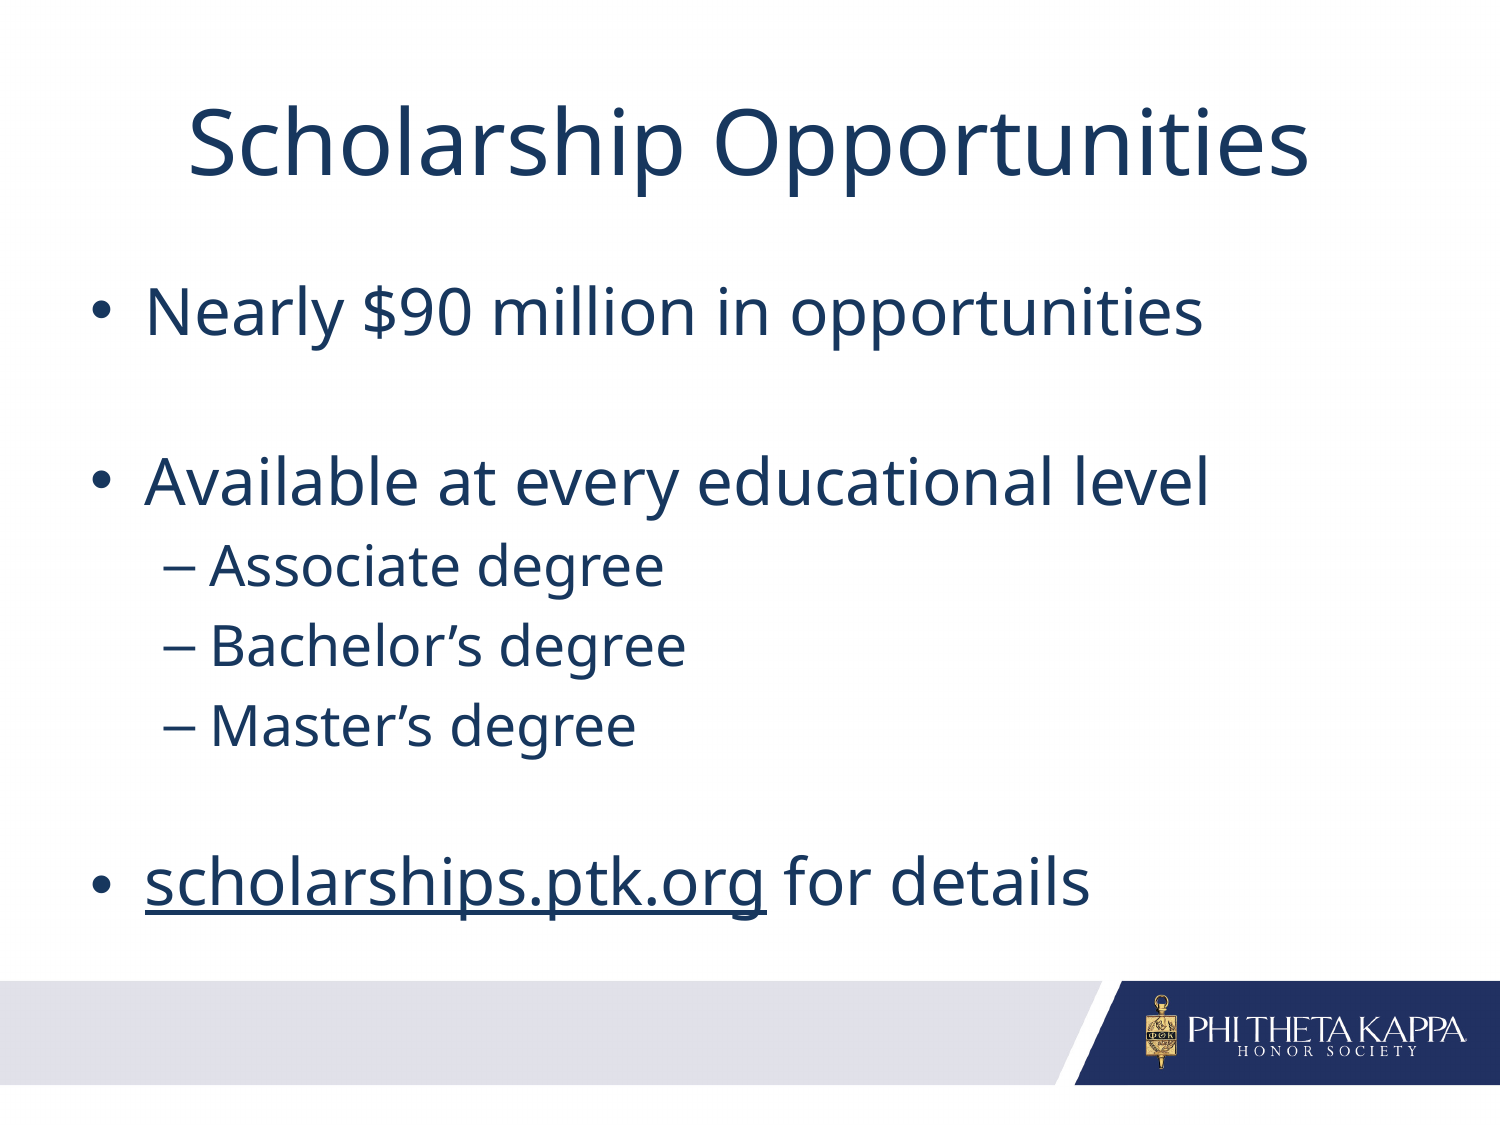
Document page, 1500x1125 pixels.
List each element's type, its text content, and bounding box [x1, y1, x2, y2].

list Nearly $90 million in opportunities Available at every educational level Associate degree Bachelor’s degree Master’s degree scholarships.ptk.org for details [75, 262, 1425, 937]
picture [0, 0, 1500, 1125]
title Scholarship Opportunities [75, 45, 1425, 233]
